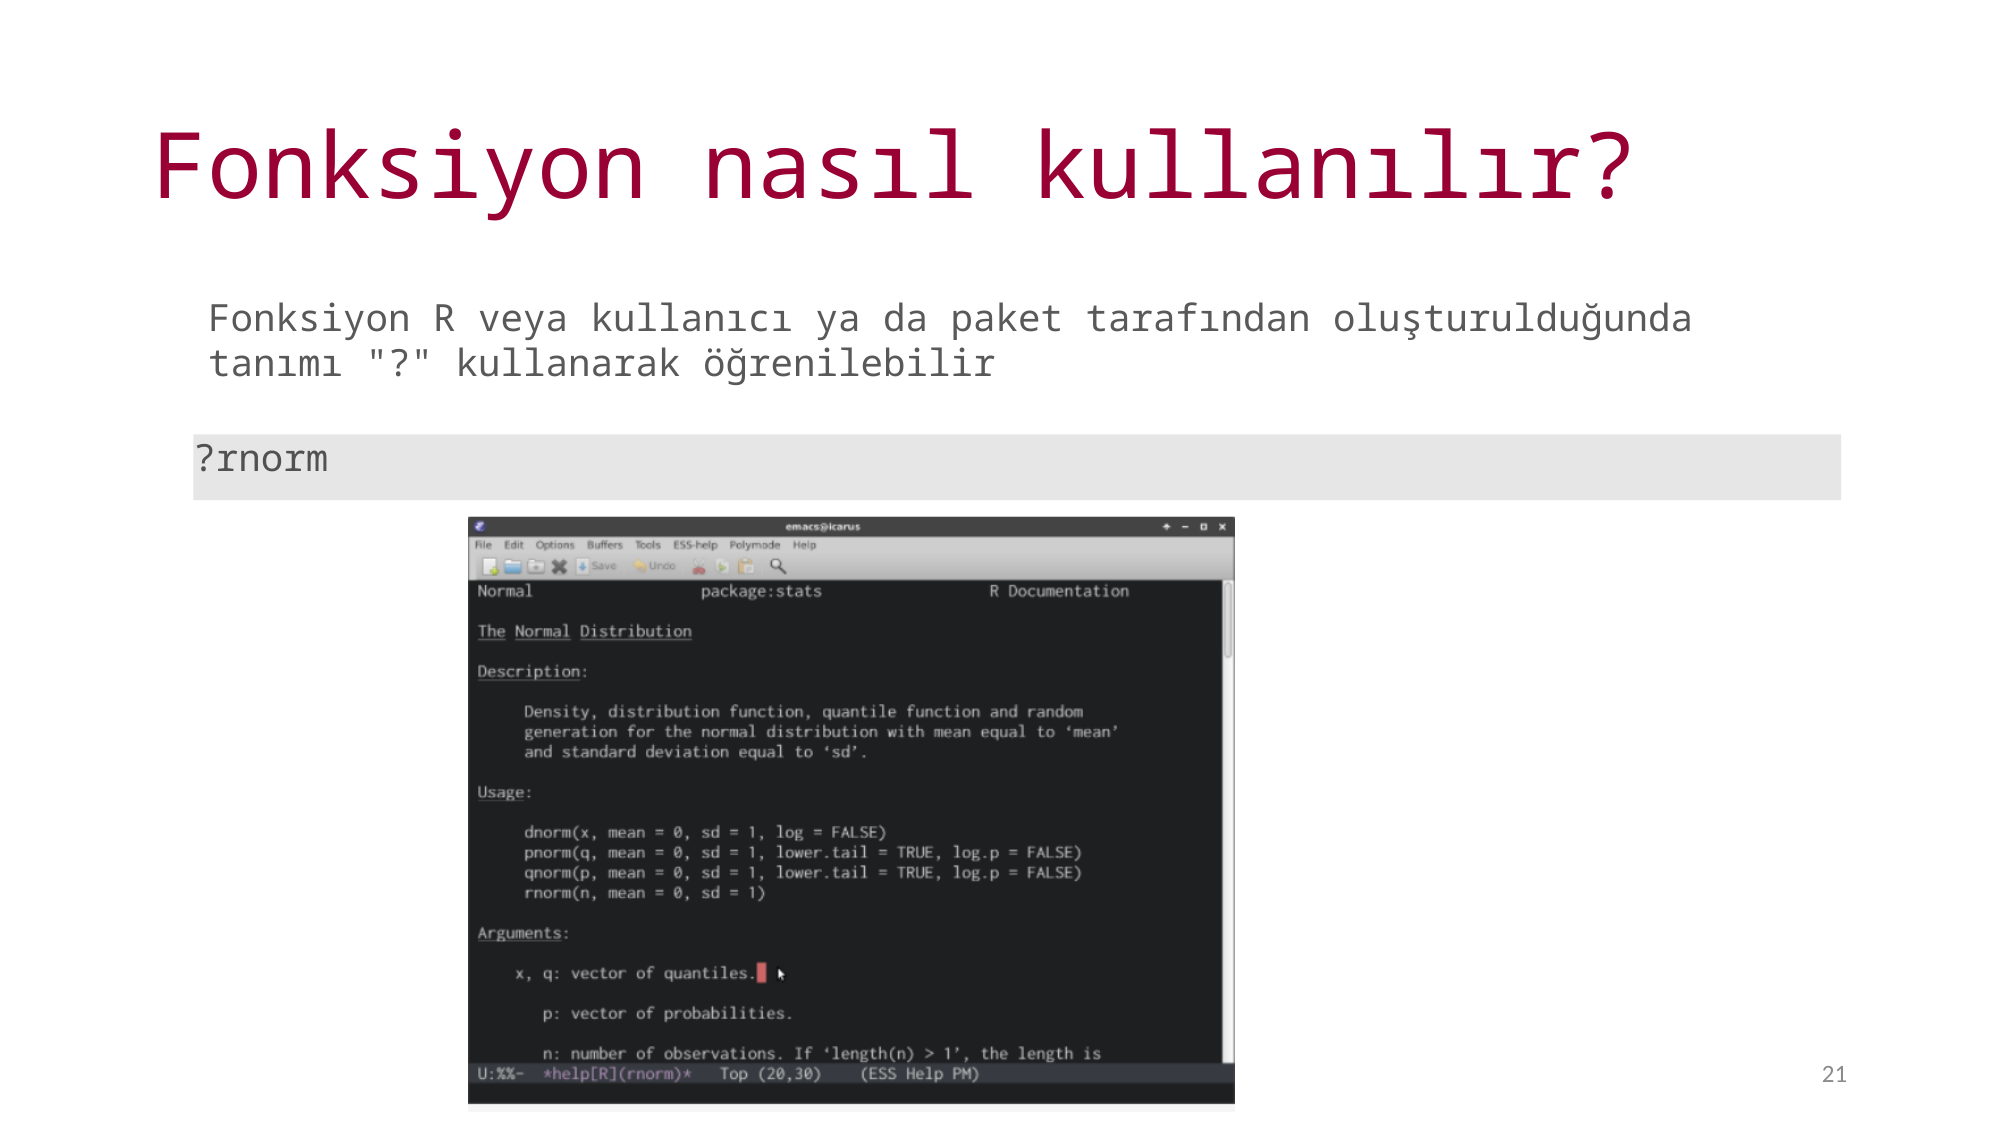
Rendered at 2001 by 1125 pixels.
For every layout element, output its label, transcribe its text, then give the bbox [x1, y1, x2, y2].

slide_number 21 [1412, 1042, 1863, 1103]
title Fonksiyon nasıl kullanılır? [137, 59, 1863, 278]
text_box Fonksiyon R veya kullanıcı ya da paket tarafından oluşturulduğunda tanımı "?" kullanarak öğrenilebilir [193, 286, 1757, 392]
picture [468, 513, 1235, 1113]
text_box ?rnorm [193, 434, 1842, 501]
